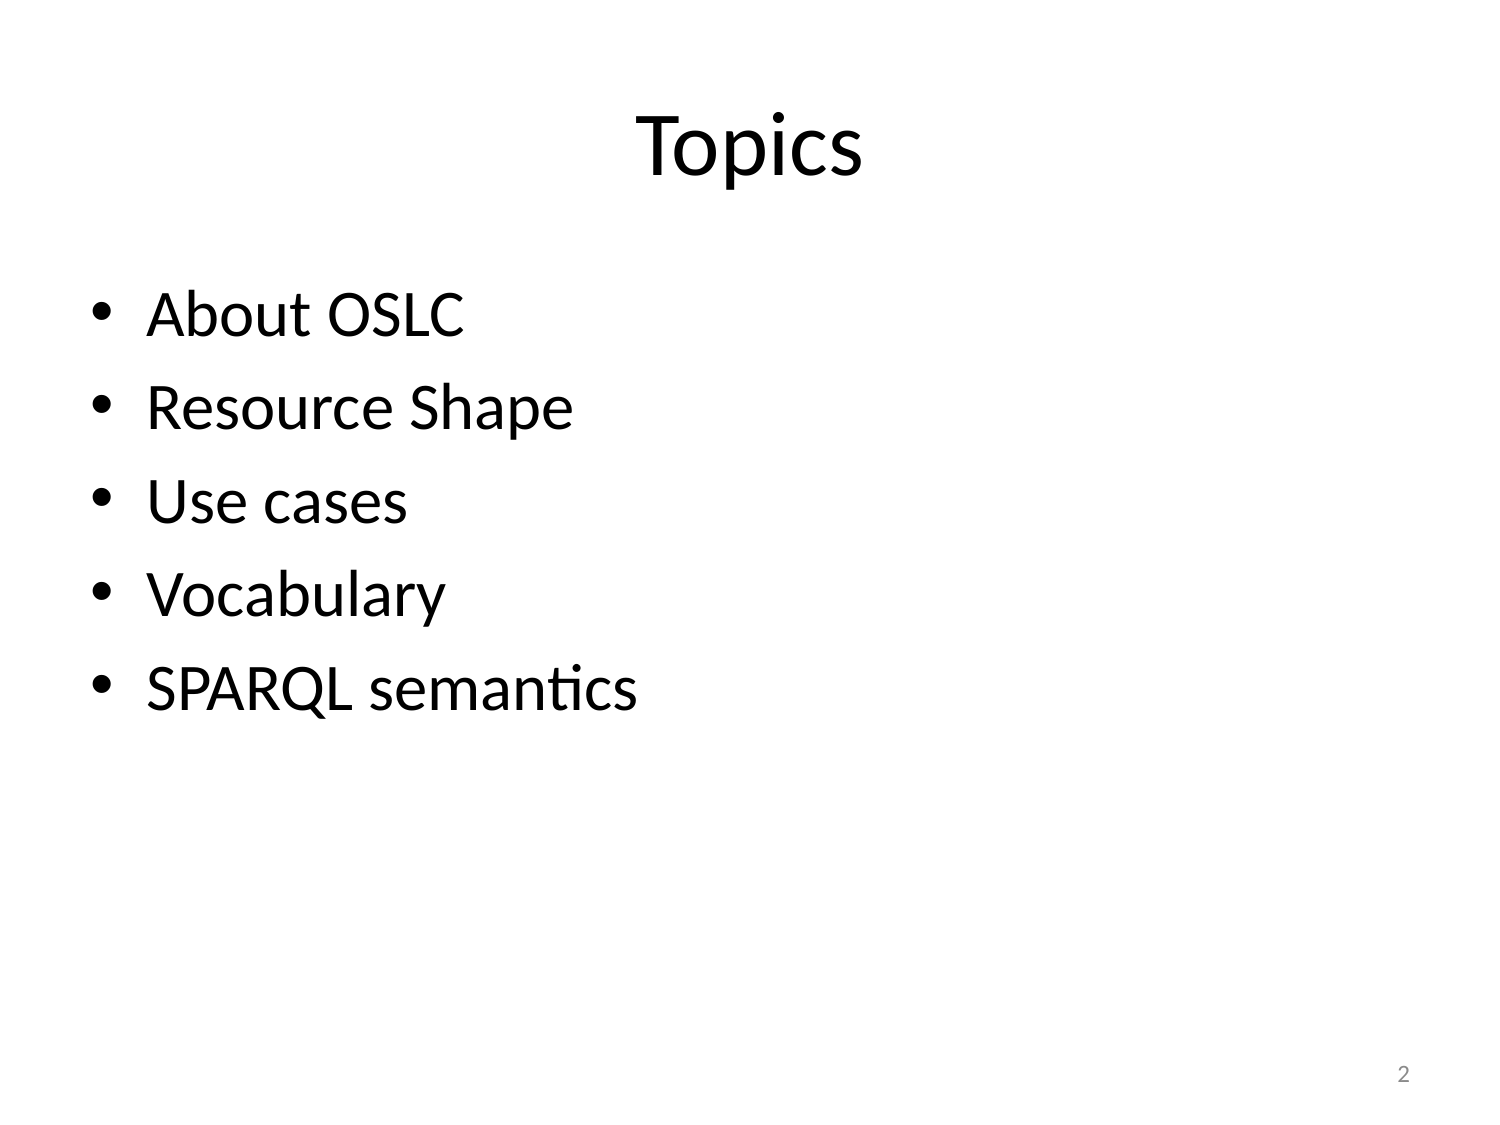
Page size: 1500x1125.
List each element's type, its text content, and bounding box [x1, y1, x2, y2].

slide_number 2 [1074, 1042, 1425, 1103]
list About OSLC Resource Shape Use cases Vocabulary SPARQL semantics [75, 262, 1425, 1005]
title Topics [75, 45, 1425, 233]
